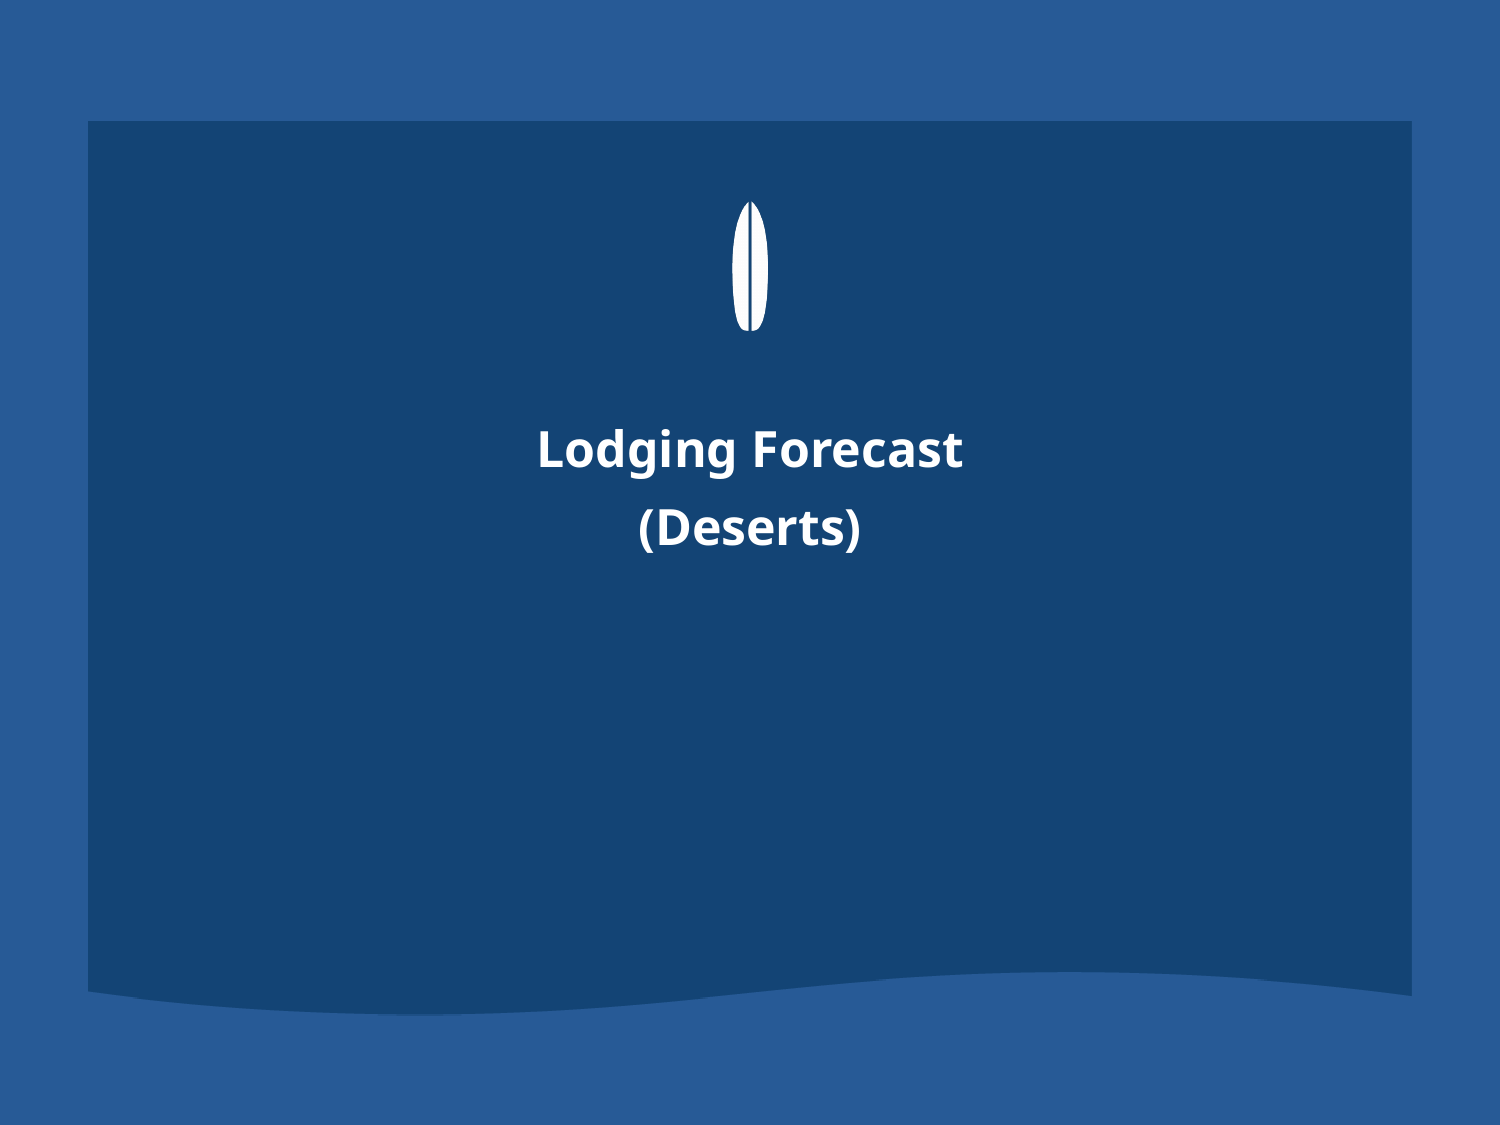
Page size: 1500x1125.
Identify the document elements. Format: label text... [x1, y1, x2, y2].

title Lodging Forecast (Deserts) [197, 391, 1303, 870]
picture [732, 201, 768, 331]
